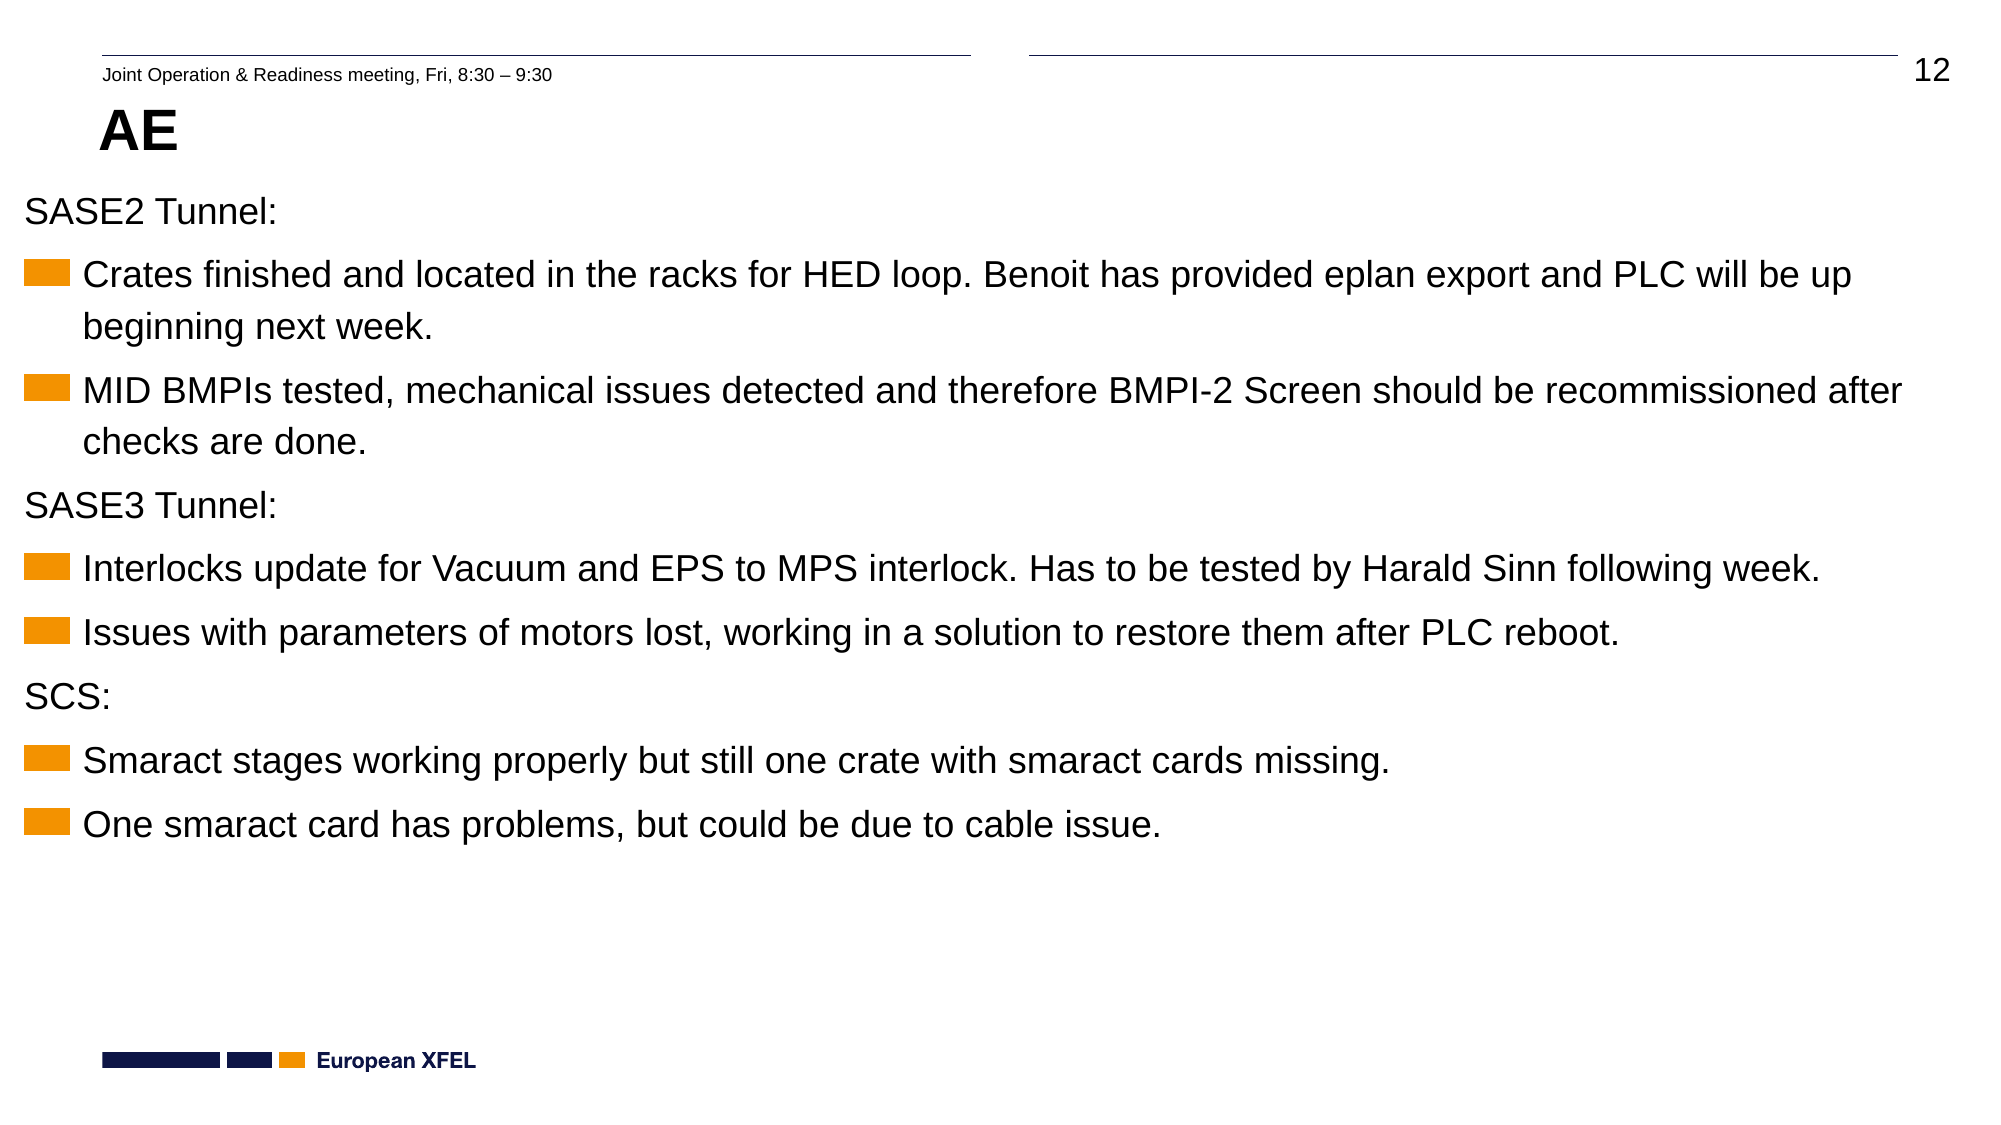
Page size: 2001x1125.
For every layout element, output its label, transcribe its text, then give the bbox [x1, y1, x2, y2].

title AE [98, 34, 1897, 162]
list SASE2 Tunnel: Crates finished and located in the racks for HED loop. Benoit has provided eplan export and PLC will be up beginning next week. MID BMPIs tested, mechanical issues detected and therefore BMPI-2 Screen should be recommissioned after checks are done. SASE3 Tunnel: Interlocks update for Vacuum and EPS to MPS interlock. Has to be tested by Harald Sinn following week. Issues with parameters of motors lost, working in a solution to restore them after PLC reboot. SCS: Smaract stages working properly but still one crate with smaract cards missing. One smaract card has problems, but could be due to cable issue. [24, 180, 1979, 862]
